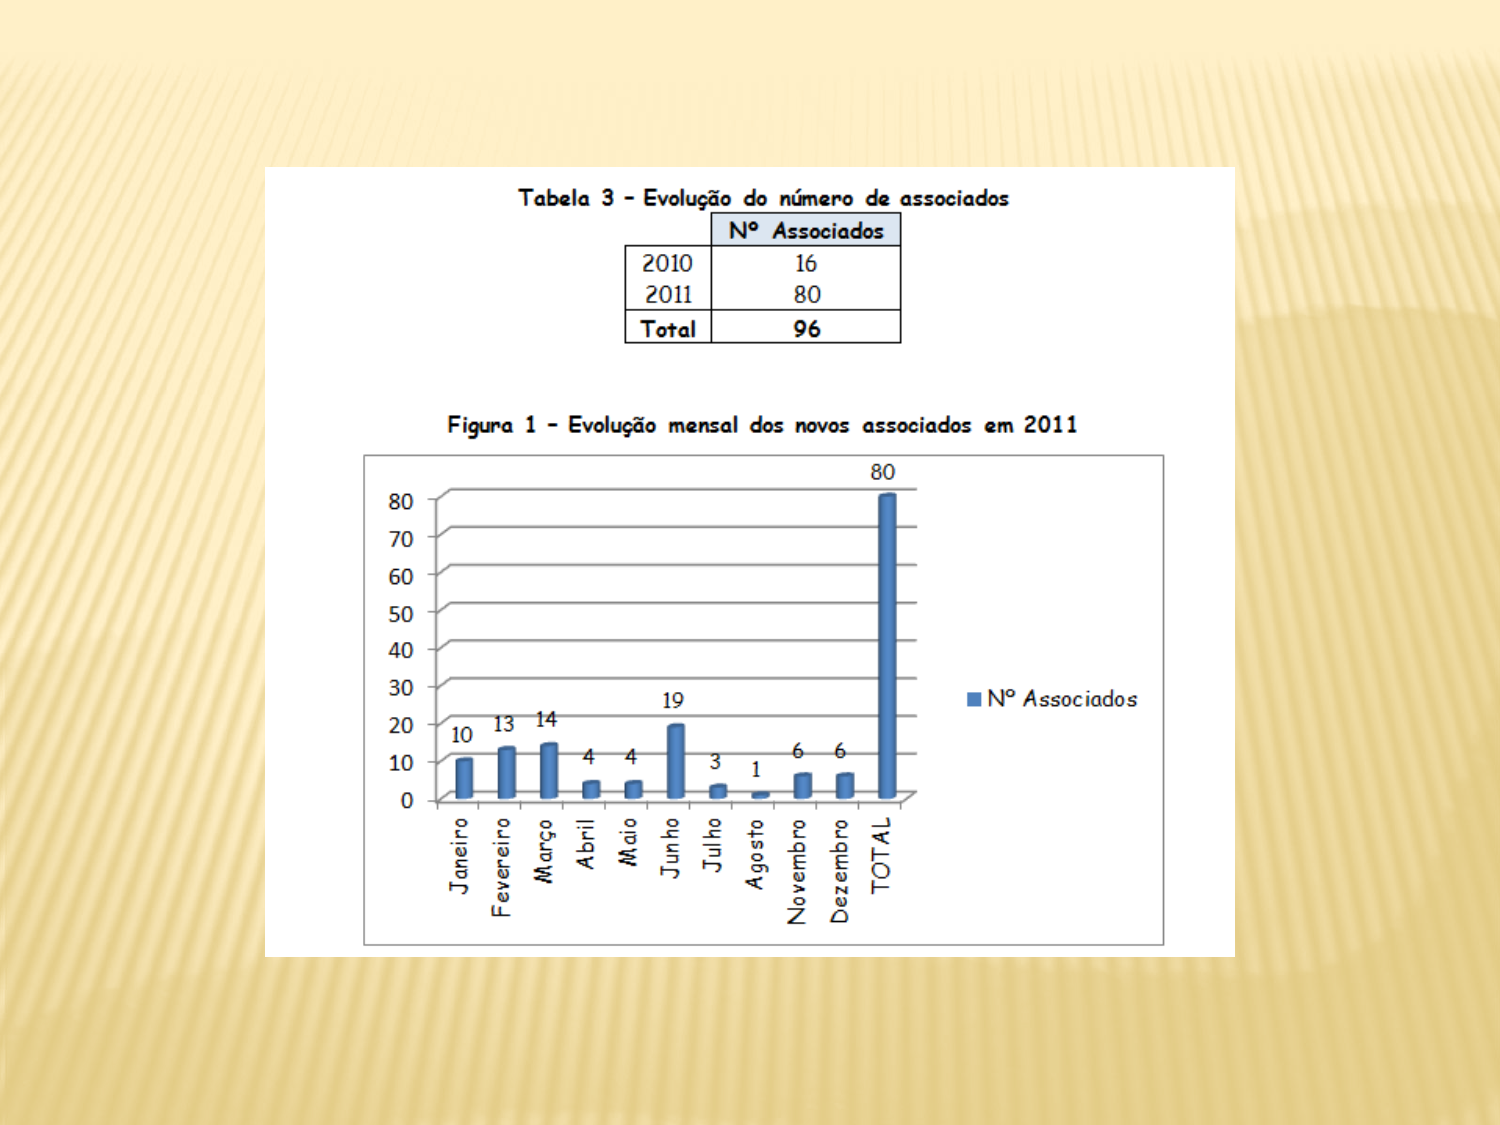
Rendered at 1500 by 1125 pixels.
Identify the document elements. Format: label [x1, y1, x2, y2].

picture [265, 167, 1235, 958]
